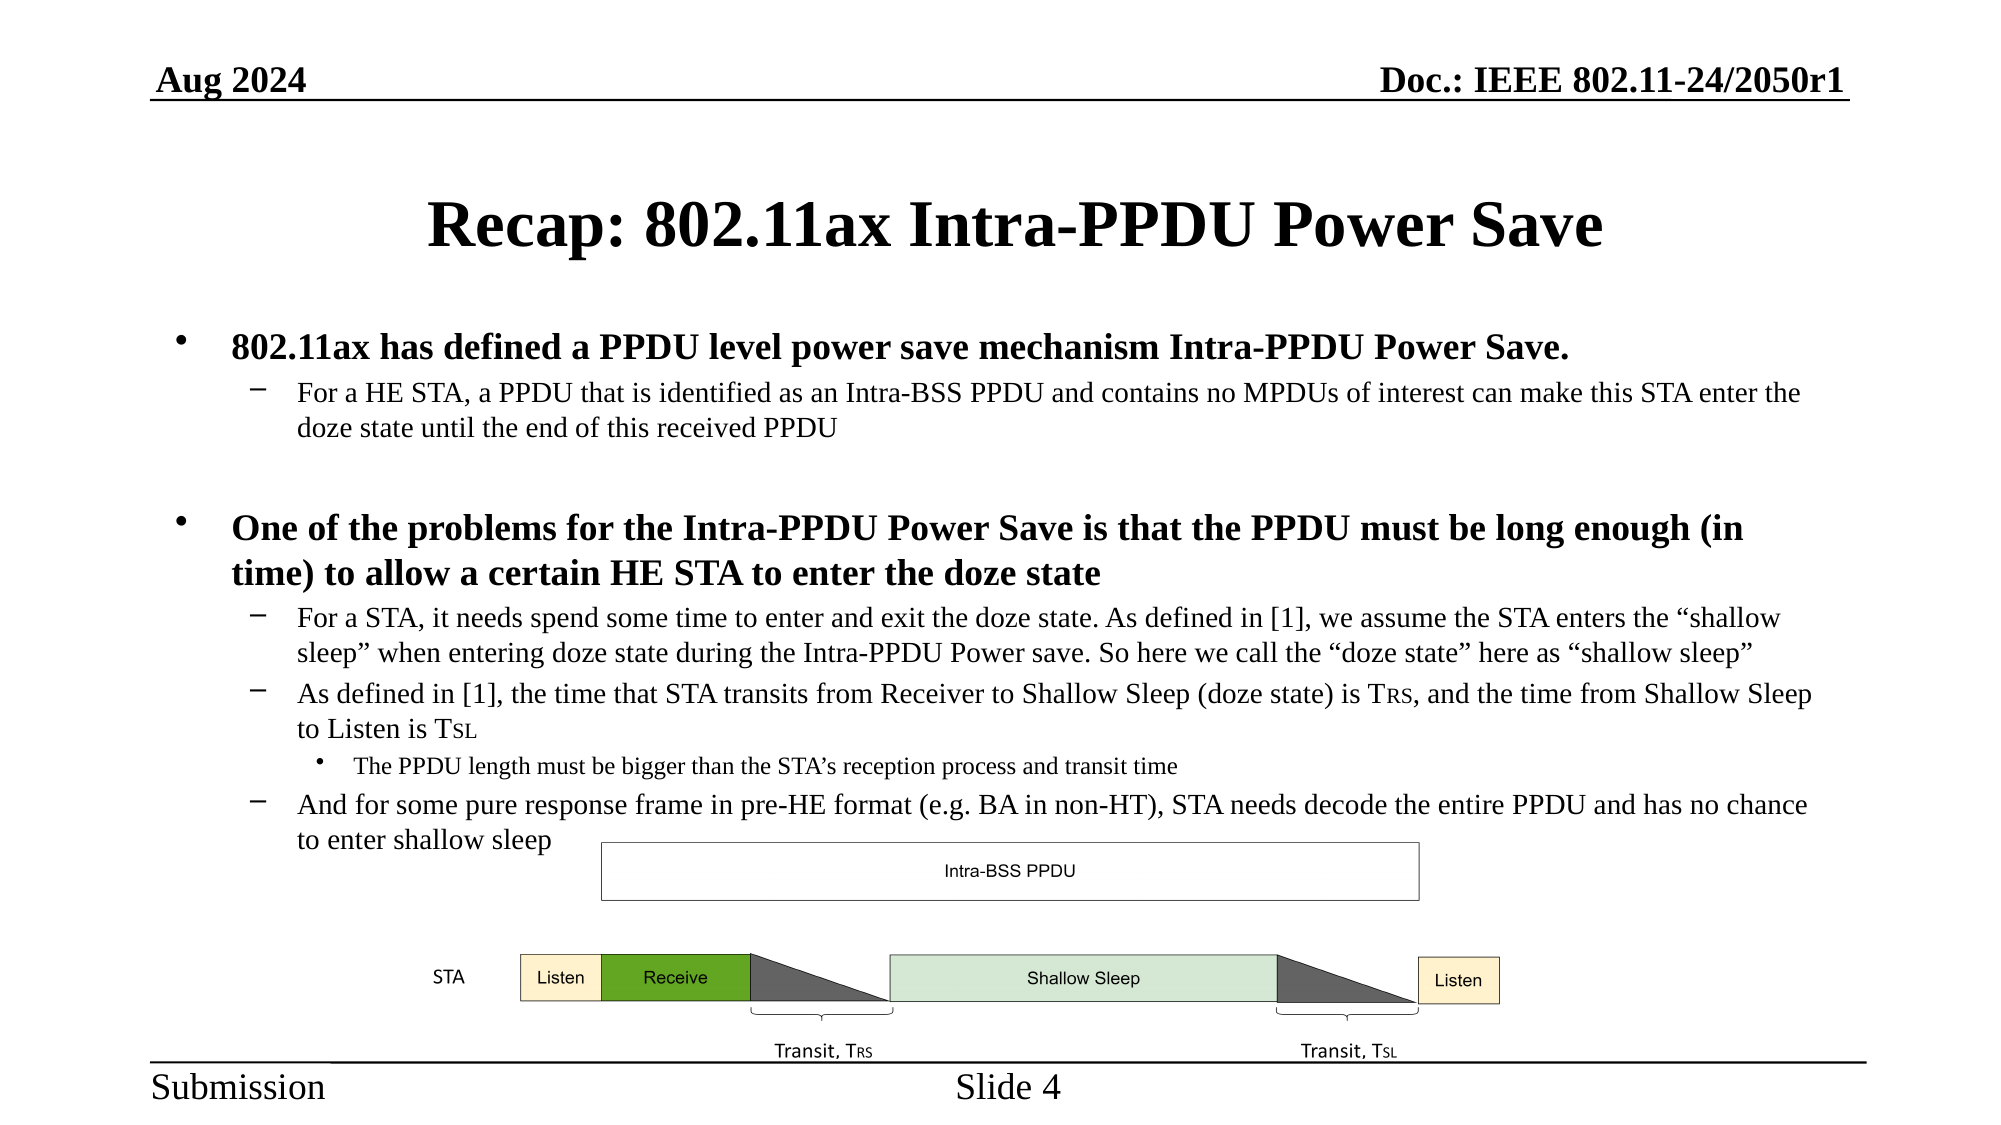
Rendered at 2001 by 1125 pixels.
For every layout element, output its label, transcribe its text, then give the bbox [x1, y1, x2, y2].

picture [408, 835, 1507, 1066]
title Recap: 802.11ax Intra-PPDU Power Save [149, 144, 1884, 296]
slide_number Slide 4 [942, 1074, 1075, 1108]
list 802.11ax has defined a PPDU level power save mechanism Intra-PPDU Power Save. For a HE STA, a PPDU that is identified as an Intra-BSS PPDU and contains no MPDUs of interest can make this STA enter the doze state until the end of this received PPDU One of the problems for the Intra-PPDU Power Save is that the PPDU must be long enough (in time) to allow a certain HE STA to enter the doze state For a STA, it needs spend some time to enter and exit the doze state. As defined in [1], we assume the STA enters the “shallow sleep” when entering doze state during the Intra-PPDU Power save. So here we call the “doze state” here as “shallow sleep” As defined in [1], the time that STA transits from Receiver to Shallow Sleep (doze state) is TRS, and the time from Shallow Sleep to Listen is TSL The PPDU length must be bigger than the STA’s reception process and transit time And for some pure response frame in pre-HE format (e.g. BA in non-HT), STA needs decode the entire PPDU and has no chance to enter shallow sleep [159, 314, 1841, 624]
